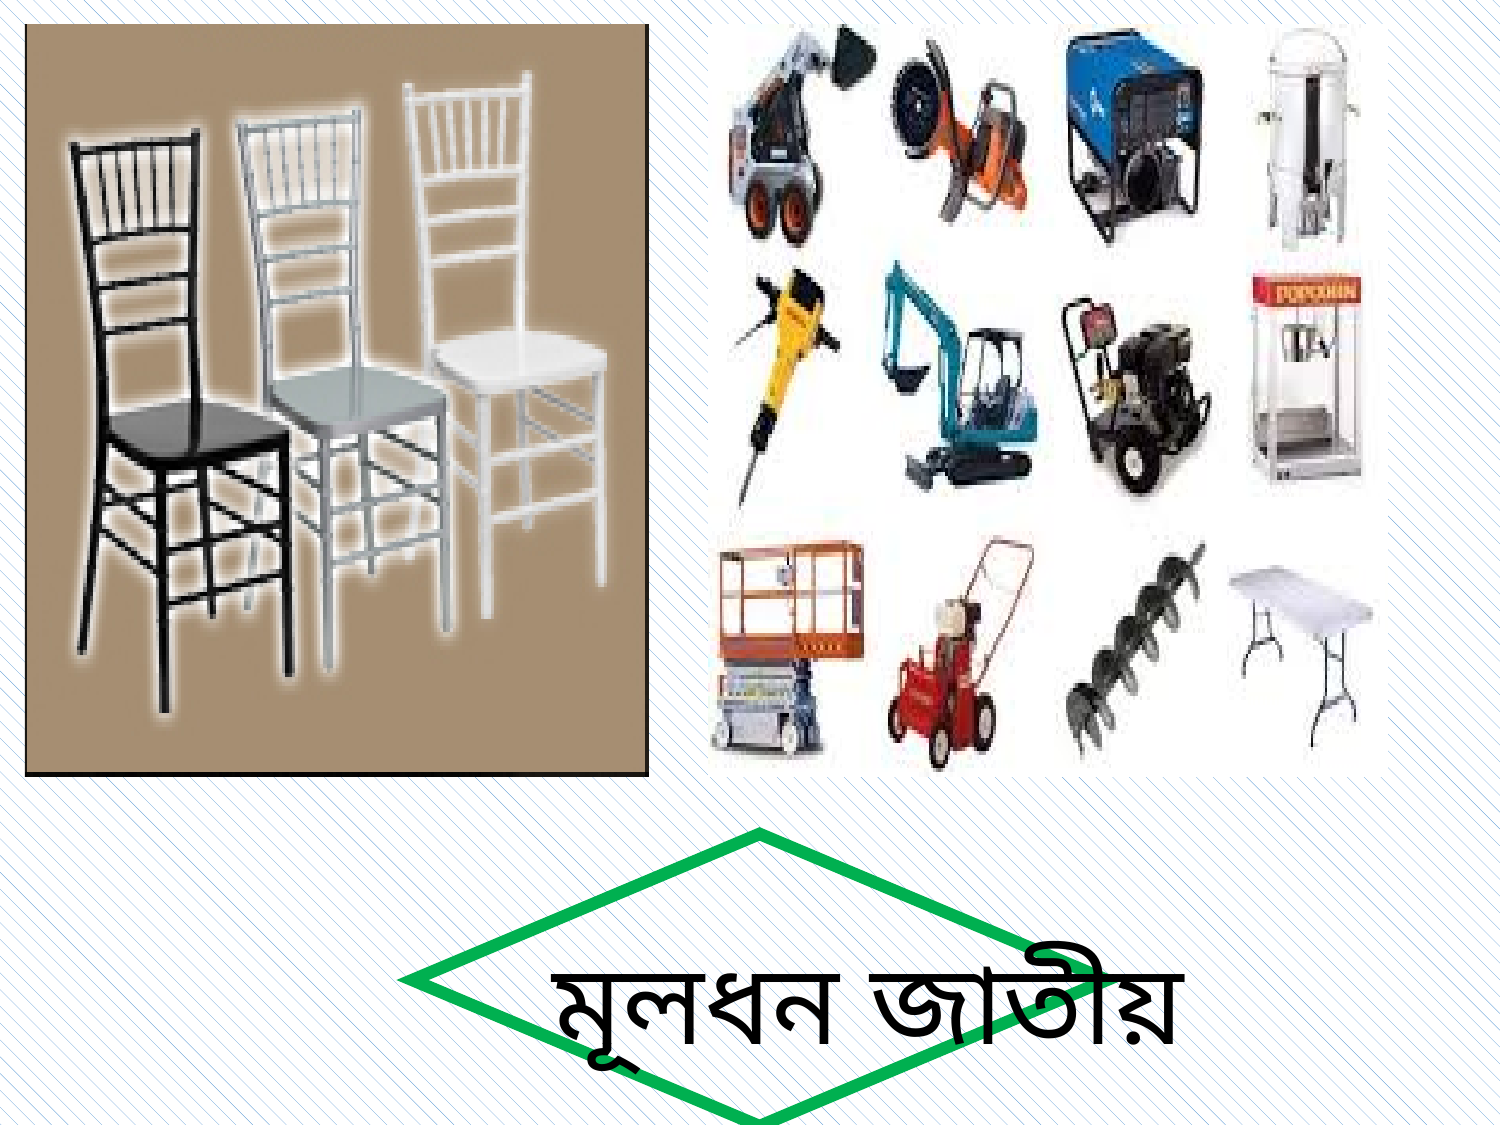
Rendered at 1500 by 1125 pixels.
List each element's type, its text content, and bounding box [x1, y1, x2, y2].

picture [24, 24, 649, 777]
text_box মূলধন জাতীয় [537, 924, 1205, 1075]
text_box [409, 926, 537, 1034]
text_box [542, 832, 977, 924]
text_box [635, 1075, 884, 1125]
picture [708, 24, 1388, 777]
